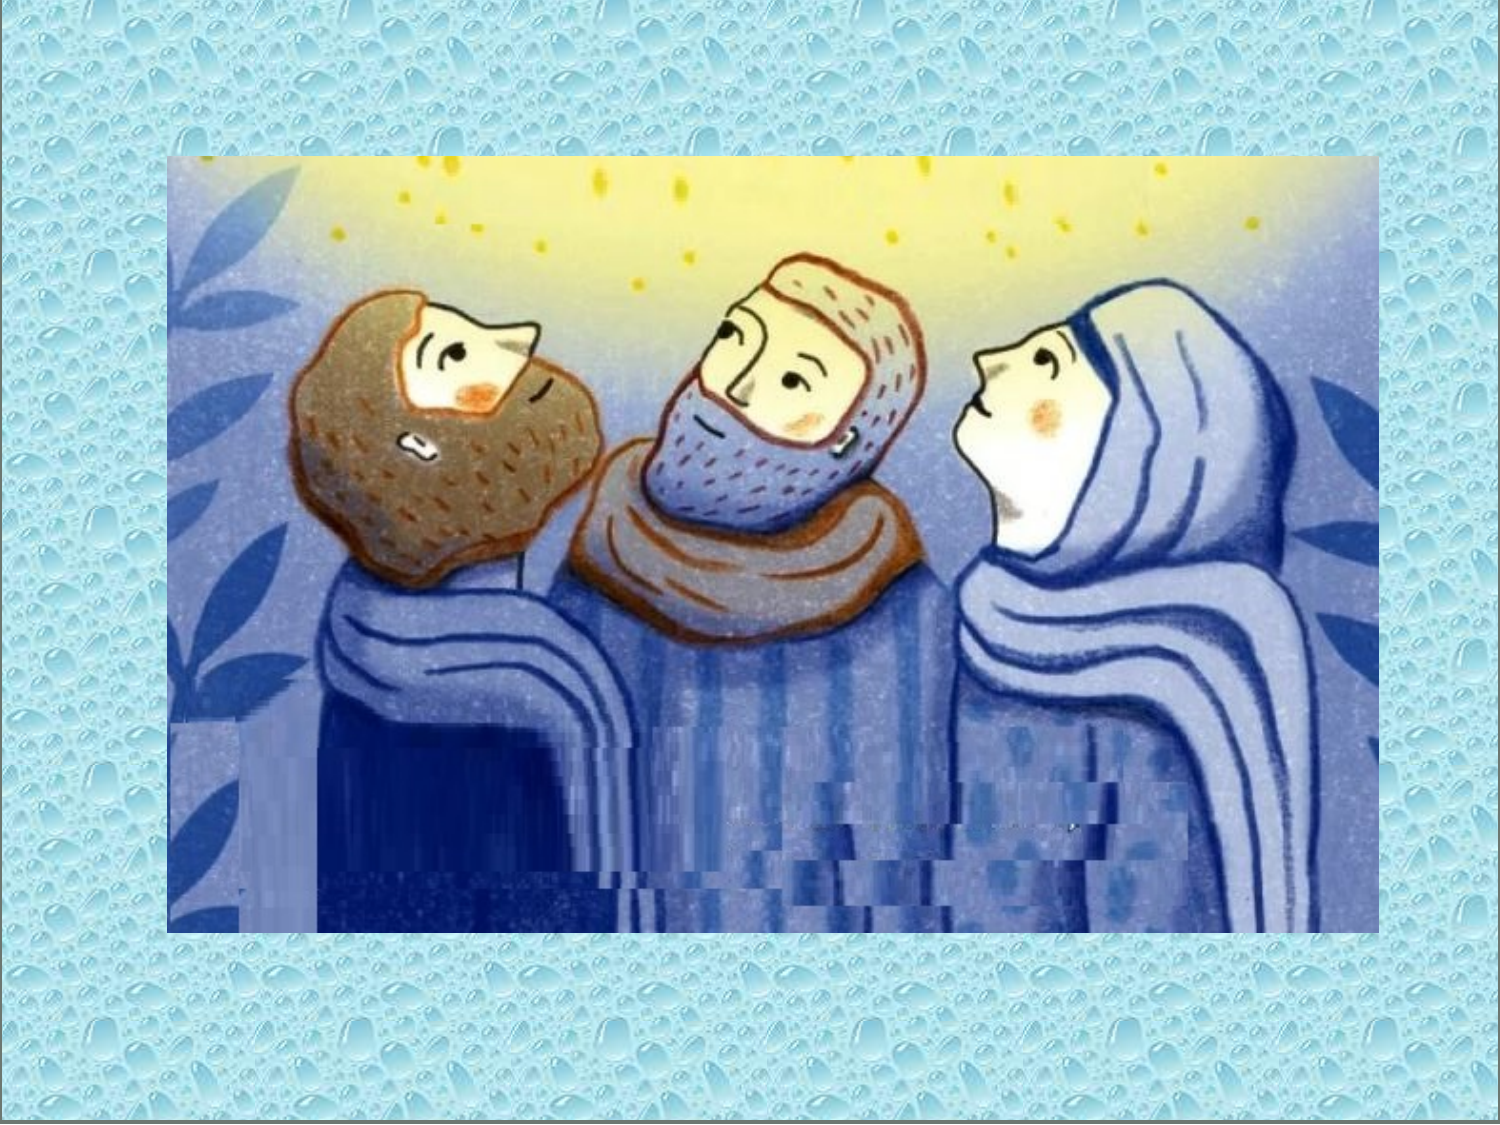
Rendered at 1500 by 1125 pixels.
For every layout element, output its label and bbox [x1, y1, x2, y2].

text_box [0, 0, 1500, 1124]
picture [167, 156, 1379, 934]
